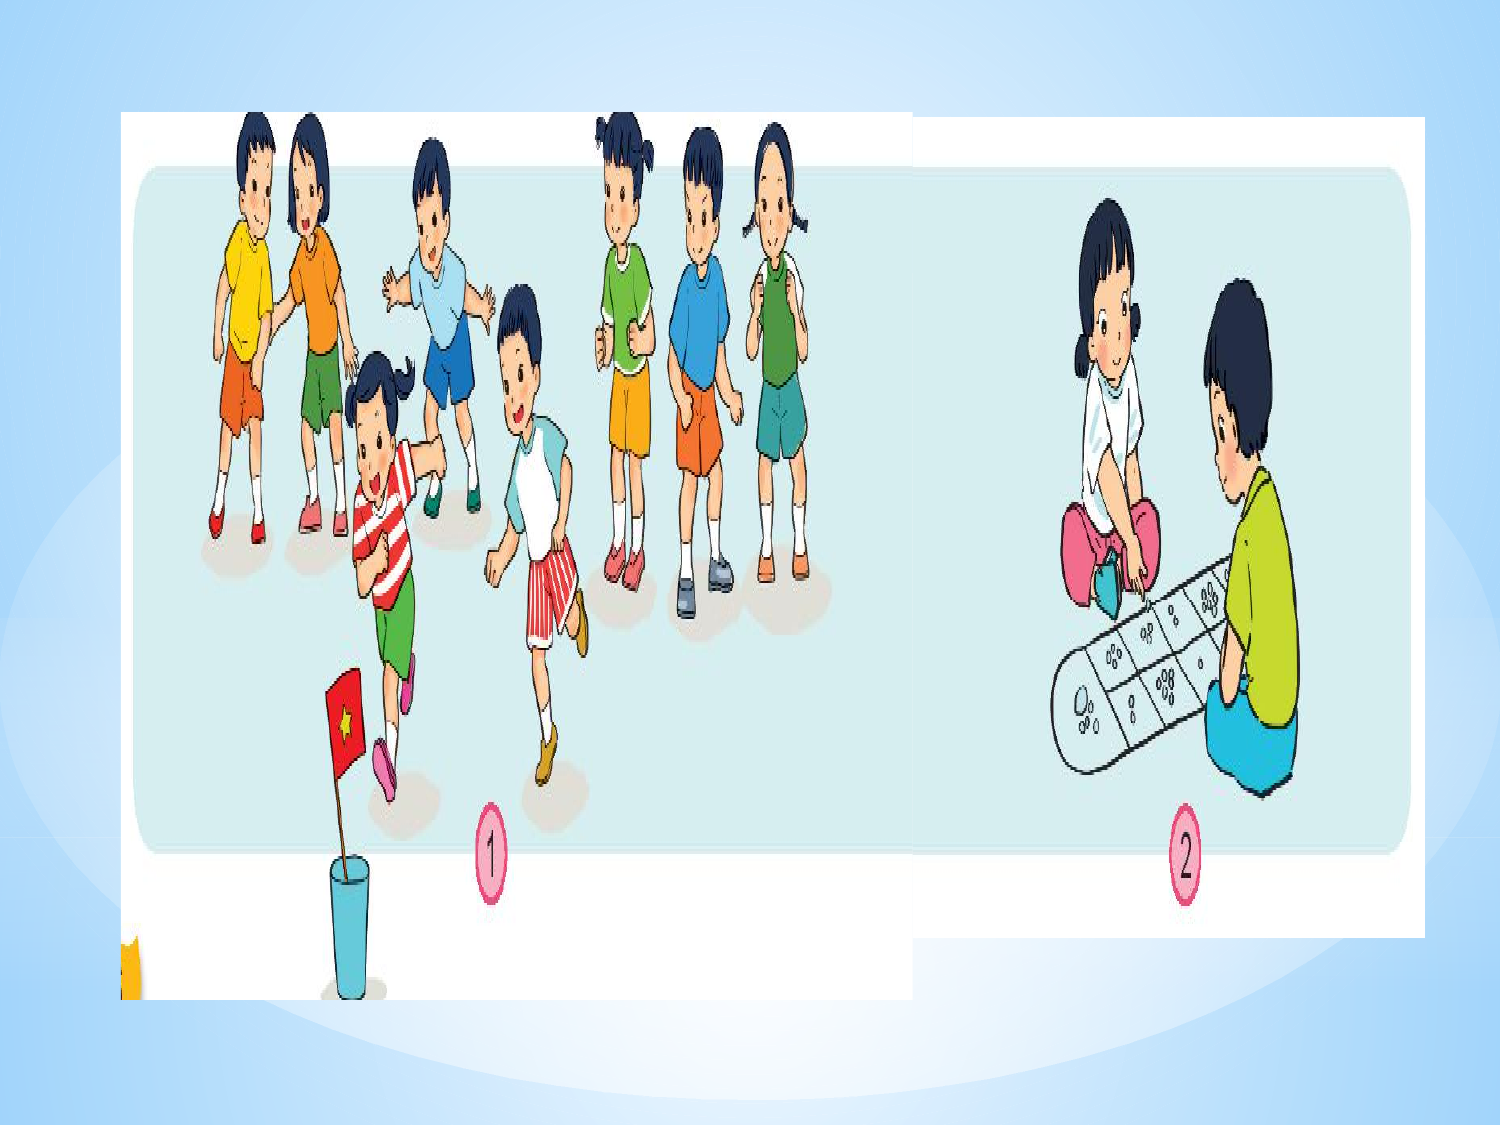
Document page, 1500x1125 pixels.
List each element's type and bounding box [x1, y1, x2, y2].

text_box [120, 112, 1426, 1001]
